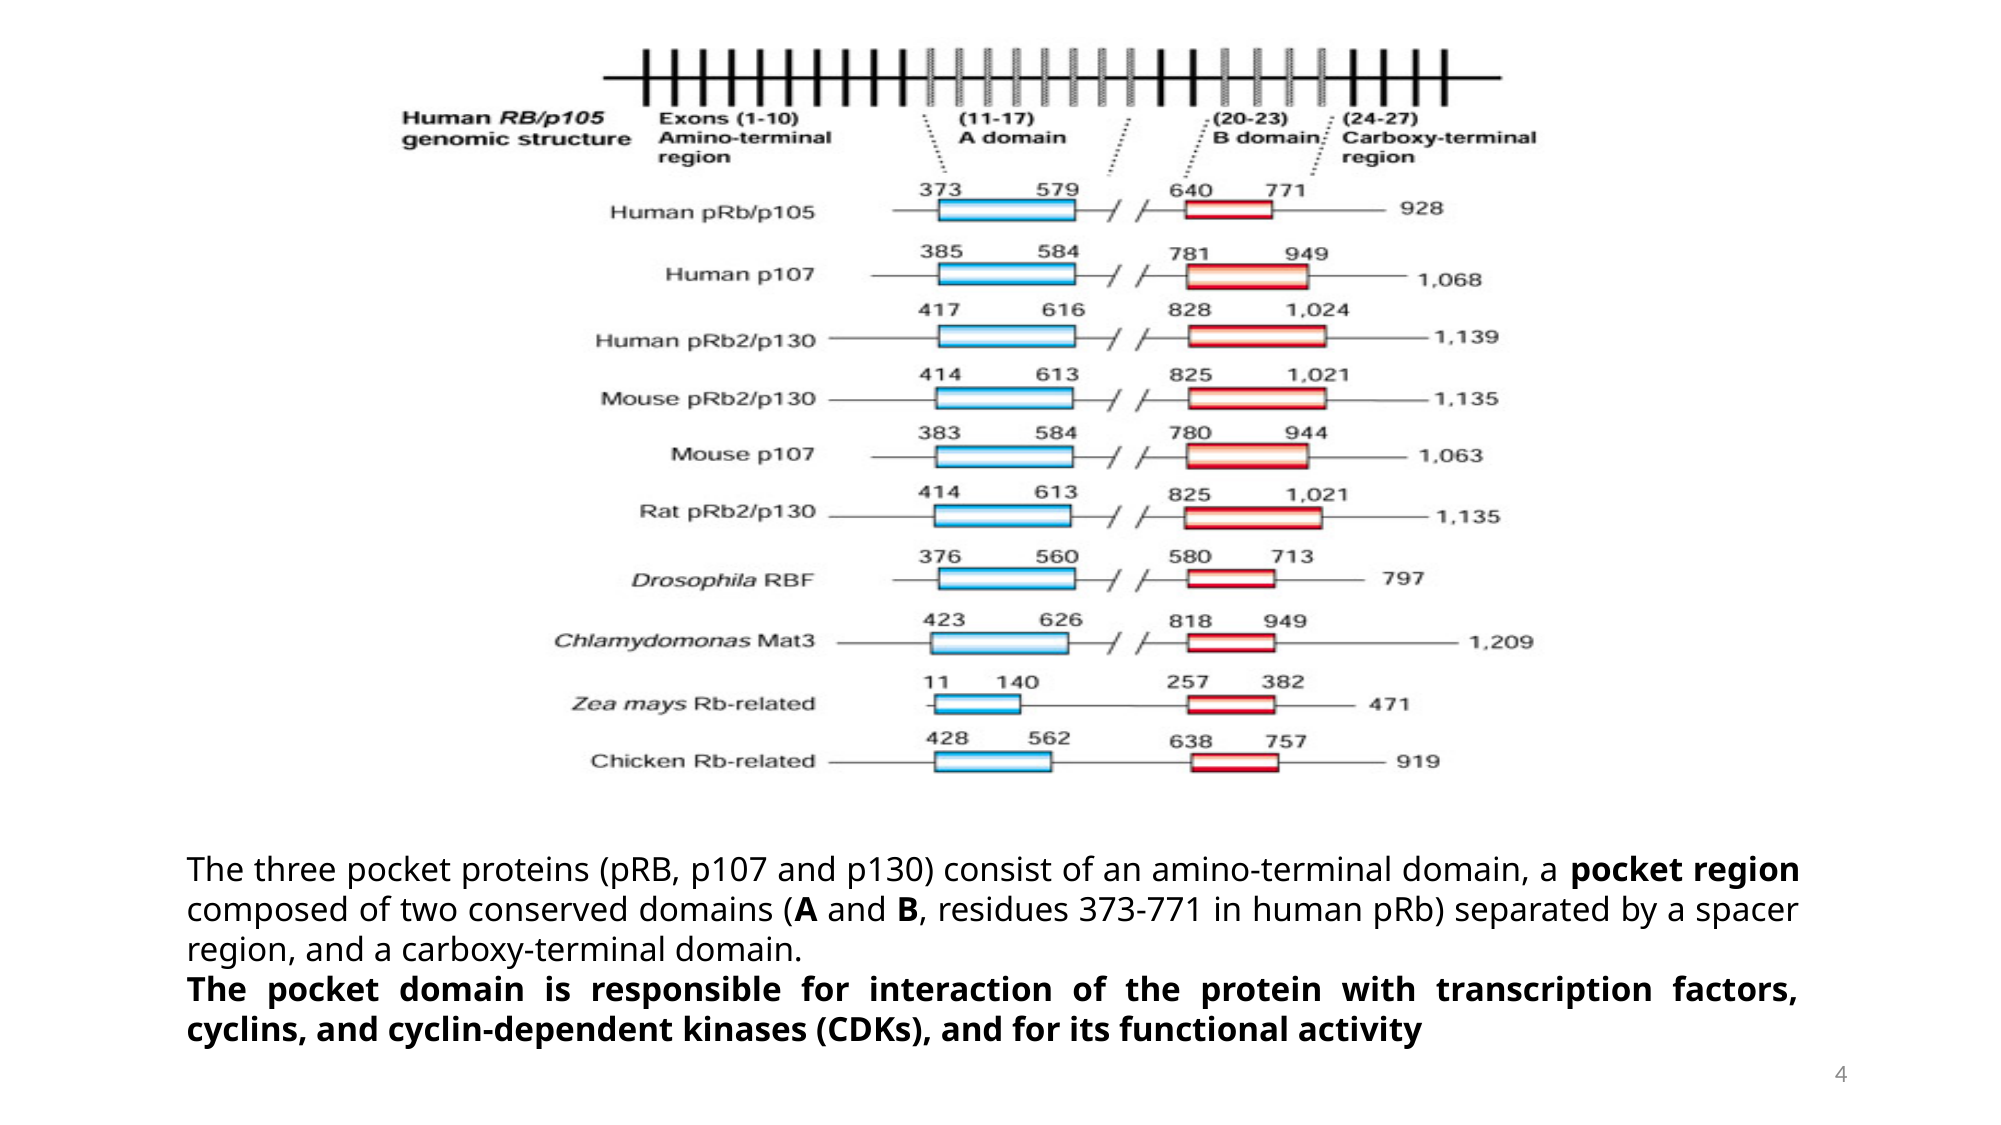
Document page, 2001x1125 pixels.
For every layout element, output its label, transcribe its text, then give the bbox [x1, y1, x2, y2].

slide_number 4 [1412, 1042, 1863, 1103]
text_box The three pocket proteins (pRB, p107 and p130) consist of an amino-terminal domain, a pocket region composed of two conserved domains (A and B, residues 373-771 in human pRb) separated by a spacer region, and a carboxy-terminal domain. The pocket domain is responsible for interaction of the protein with transcription factors, cyclins, and cyclin-dependent kinases (CDKs), and for its functional activity [171, 841, 1816, 1056]
picture [337, 37, 1650, 809]
